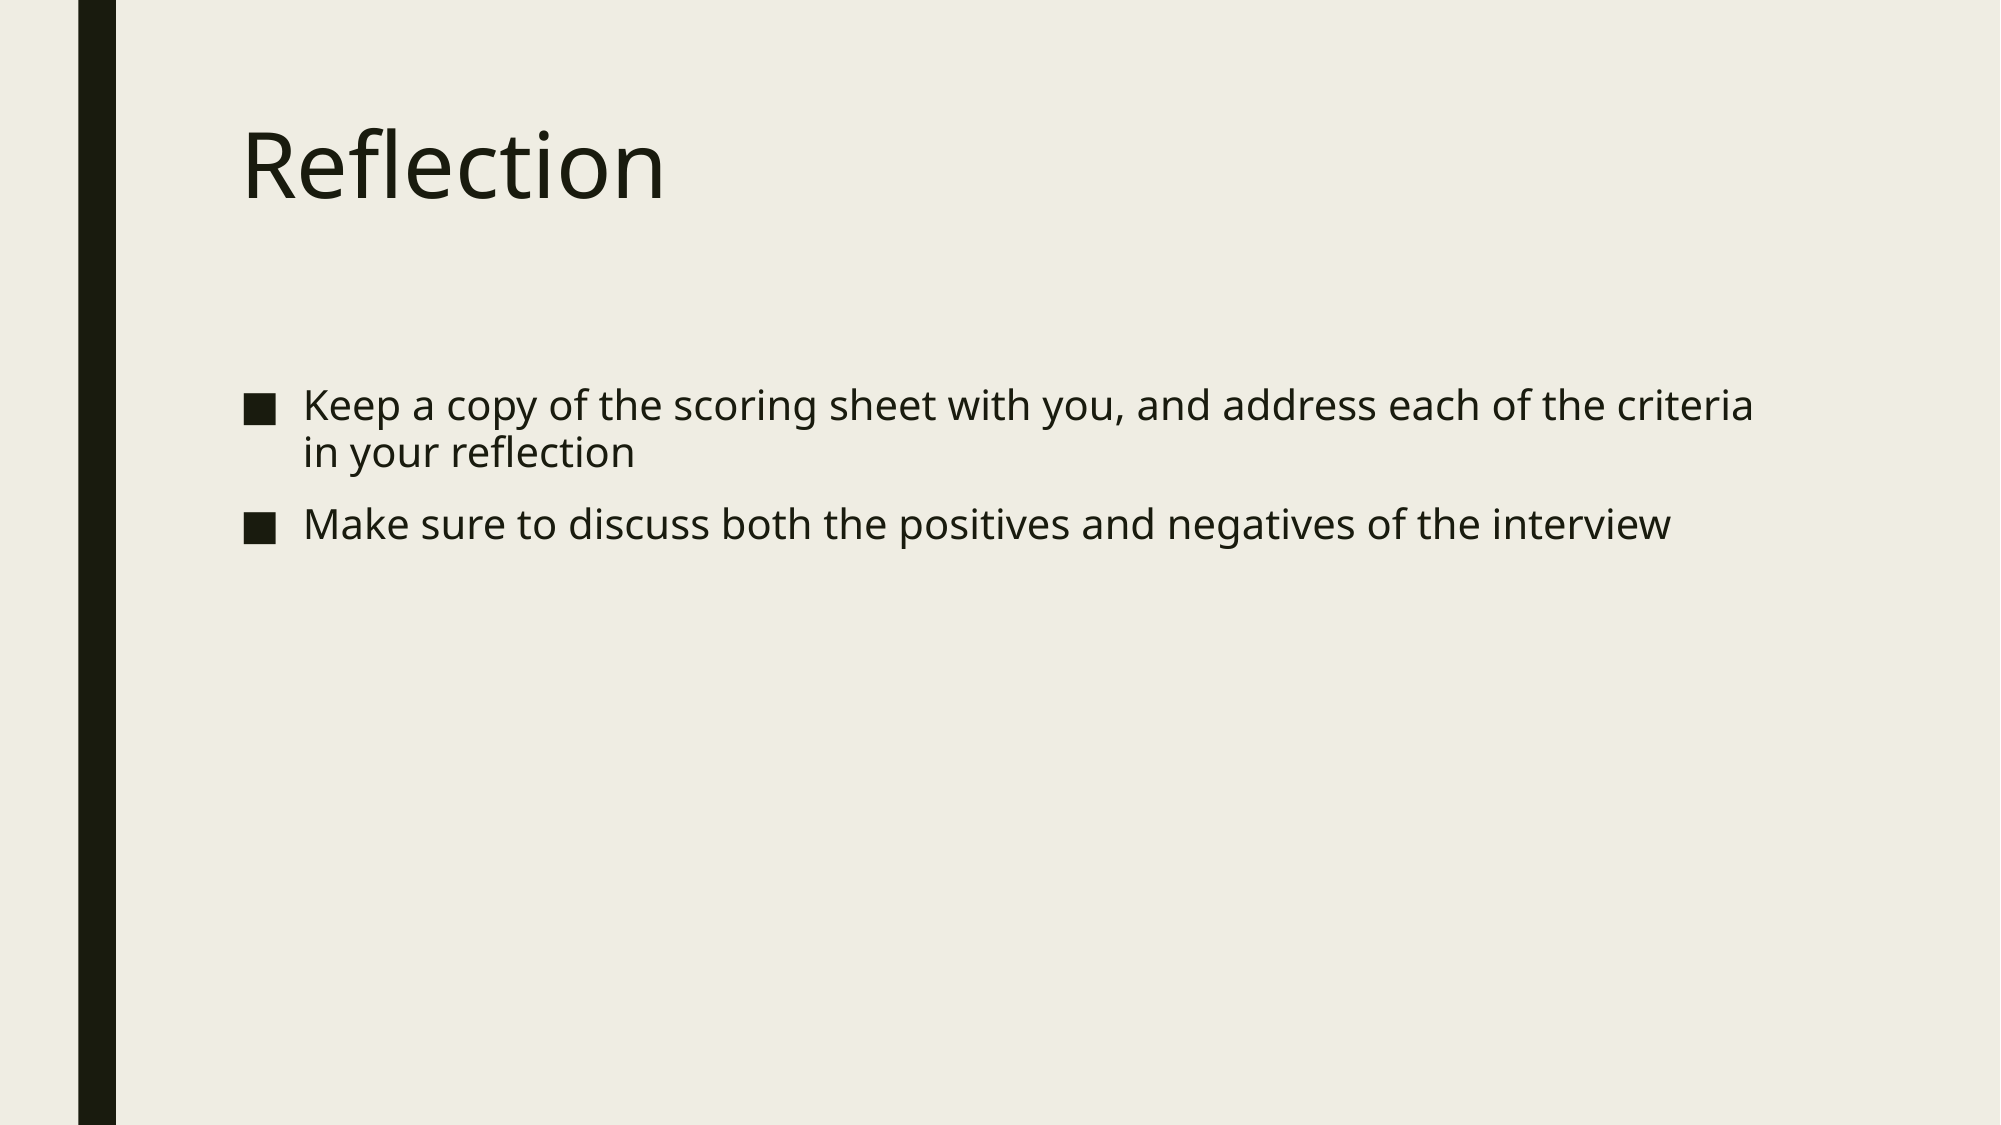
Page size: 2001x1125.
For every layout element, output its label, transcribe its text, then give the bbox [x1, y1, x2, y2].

title Reflection [225, 112, 1800, 357]
list Keep a copy of the scoring sheet with you, and address each of the criteria in your reflection Make sure to discuss both the positives and negatives of the interview [225, 375, 1800, 963]
